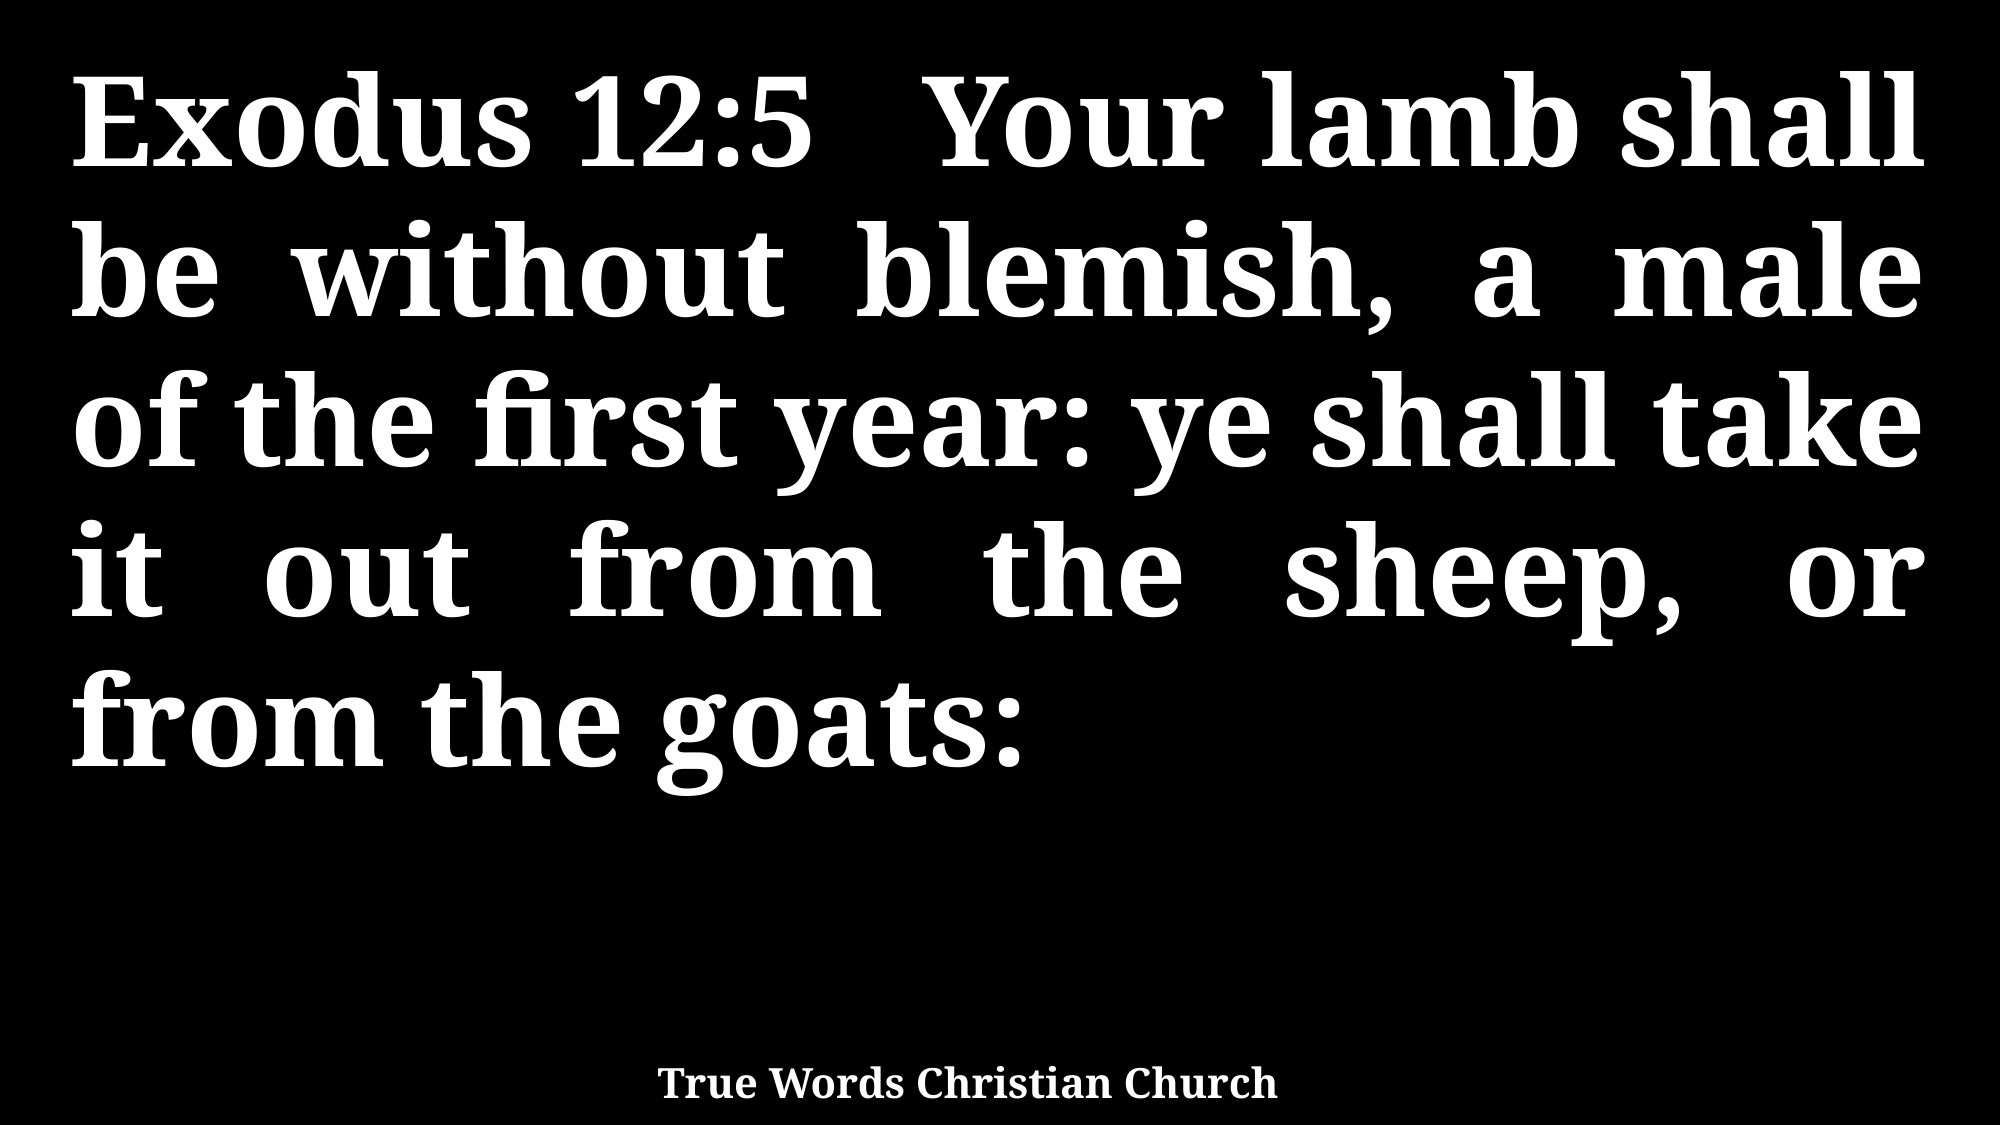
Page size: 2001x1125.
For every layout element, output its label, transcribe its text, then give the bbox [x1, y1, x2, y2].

text_box True Words Christian Church [642, 1049, 1294, 1114]
text_box Exodus 12:5 Your lamb shall be without blemish, a male of the first year: ye shall take it out from the sheep, or from the goats: [55, 33, 1944, 799]
